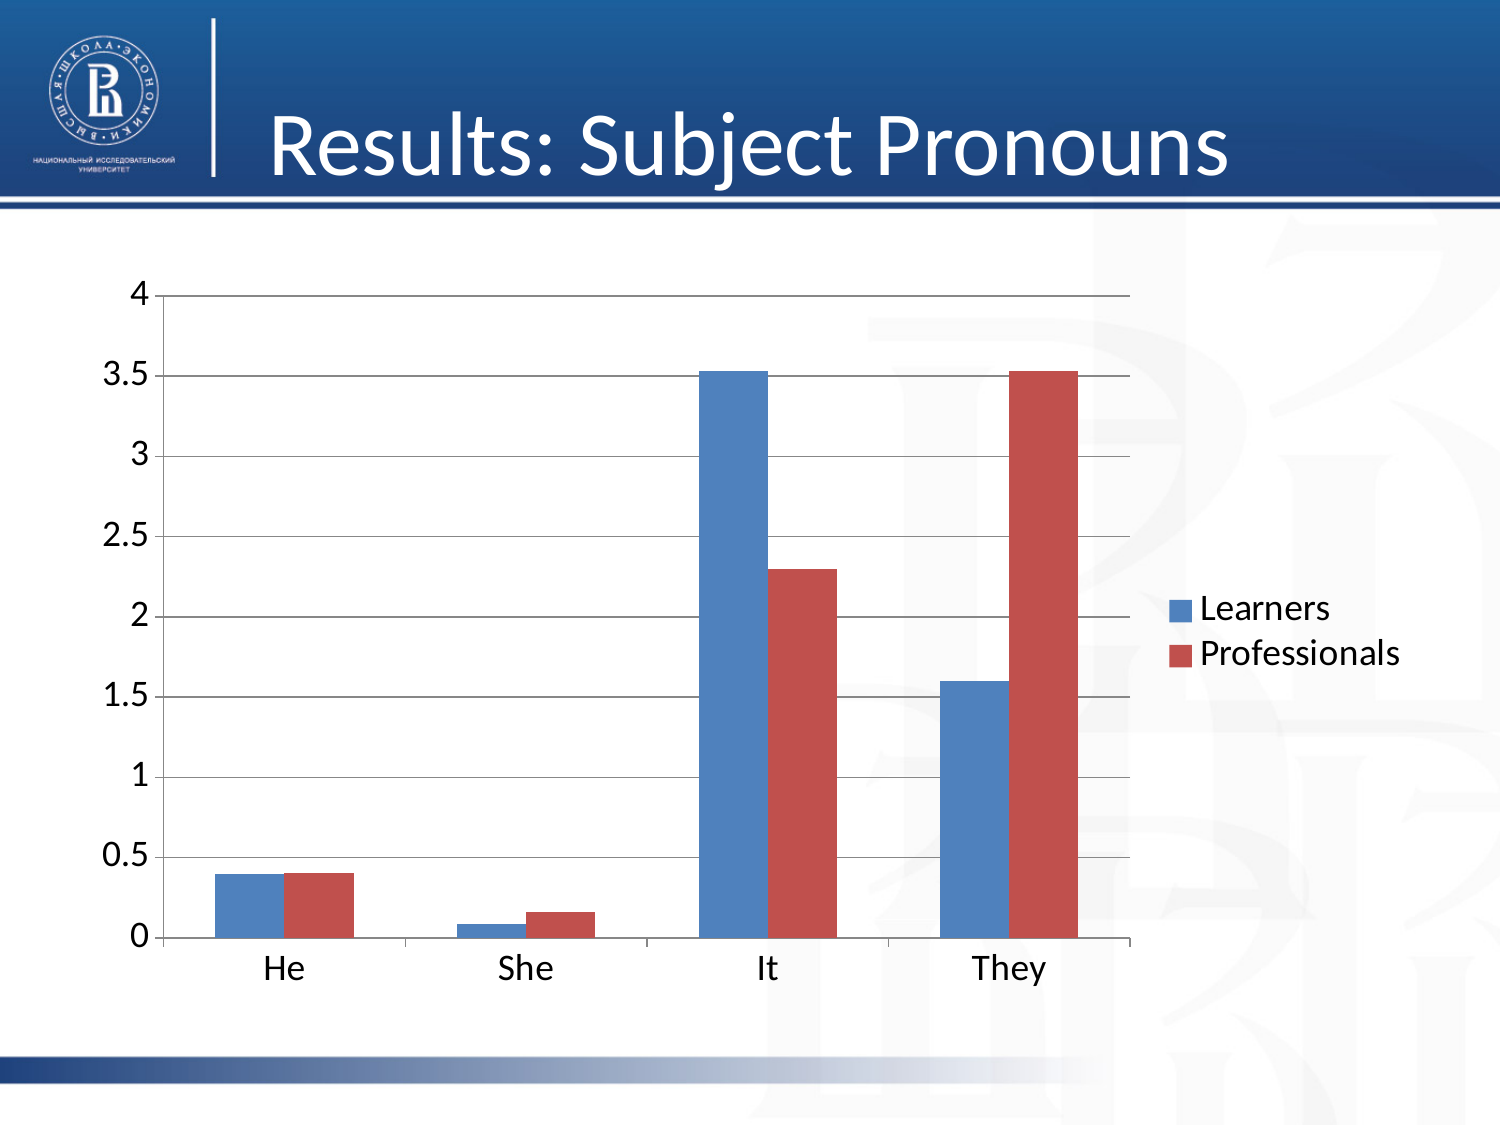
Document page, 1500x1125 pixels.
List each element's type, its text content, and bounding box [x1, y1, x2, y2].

title Results: Subject Pronouns [74, 44, 1426, 233]
chart [74, 262, 1426, 1006]
picture [0, 0, 1500, 1125]
